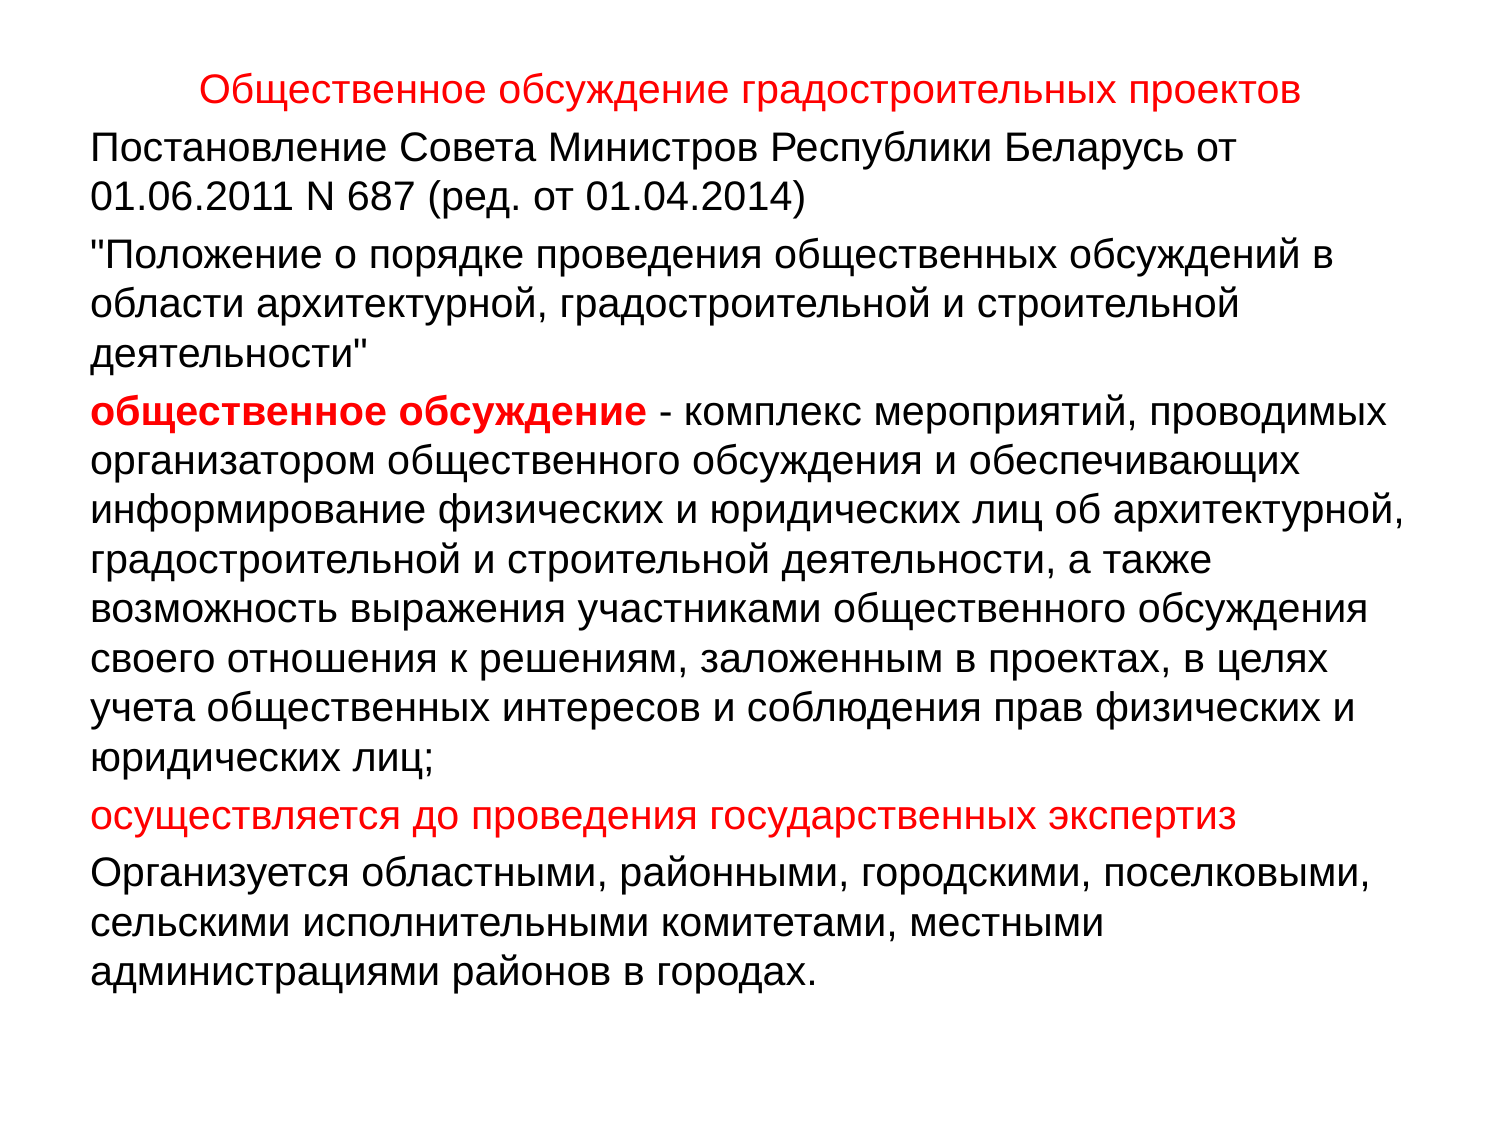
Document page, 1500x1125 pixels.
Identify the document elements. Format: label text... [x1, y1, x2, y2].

list Общественное обсуждение градостроительных проектов Постановление Совета Министров Республики Беларусь от 01.06.2011 N 687 (ред. от 01.04.2014) "Положение о порядке проведения общественных обсуждений в области архитектурной, градостроительной и строительной деятельности" общественное обсуждение - комплекс мероприятий, проводимых организатором общественного обсуждения и обеспечивающих информирование физических и юридических лиц об архитектурной, градостроительной и строительной деятельности, а также возможность выражения участниками общественного обсуждения своего отношения к решениям, заложенным в проектах, в целях учета общественных интересов и соблюдения прав физических и юридических лиц; осуществляется до проведения государственных экспертиз Организуется областными, районными, городскими, поселковыми, сельскими исполнительными комитетами, местными администрациями районов в городах. [74, 54, 1426, 1006]
